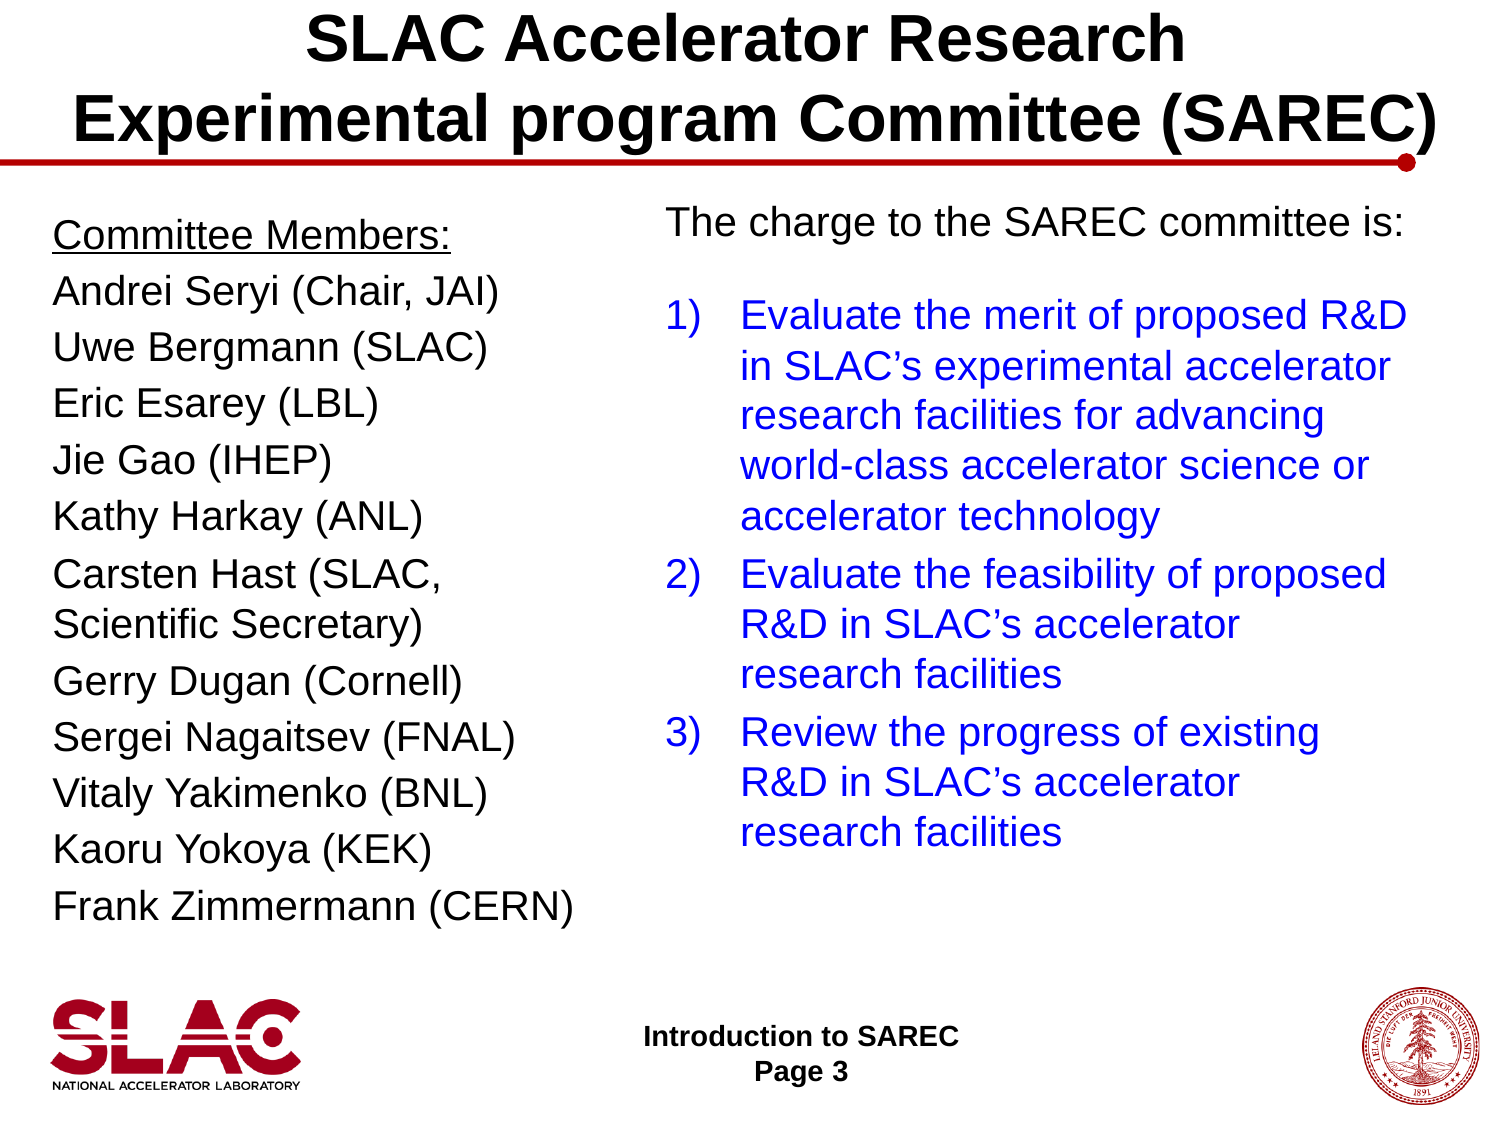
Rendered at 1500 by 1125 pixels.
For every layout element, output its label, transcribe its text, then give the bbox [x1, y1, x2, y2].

footer Introduction to SAREC Page 3 [390, 1009, 1213, 1088]
title SLAC Accelerator Research Experimental program Committee (SAREC) [49, 12, 1463, 138]
picture [1362, 987, 1480, 1105]
text_box Committee Members: Andrei Seryi (Chair, JAI) Uwe Bergmann (SLAC) Eric Esarey (LBL) Jie Gao (IHEP) Kathy Harkay (ANL) Carsten Hast (SLAC, Scientific Secretary) Gerry Dugan (Cornell) Sergei Nagaitsev (FNAL) Vitaly Yakimenko (BNL) Kaoru Yokoya (KEK) Frank Zimmermann (CERN) [37, 200, 650, 986]
list The charge to the SAREC committee is: Evaluate the merit of proposed R&D in SLAC’s experimental accelerator research facilities for advancing world-class accelerator science or accelerator technology Evaluate the feasibility of proposed R&D in SLAC’s accelerator research facilities Review the progress of existing R&D in SLAC’s accelerator research facilities [649, 187, 1428, 931]
picture [50, 999, 301, 1090]
